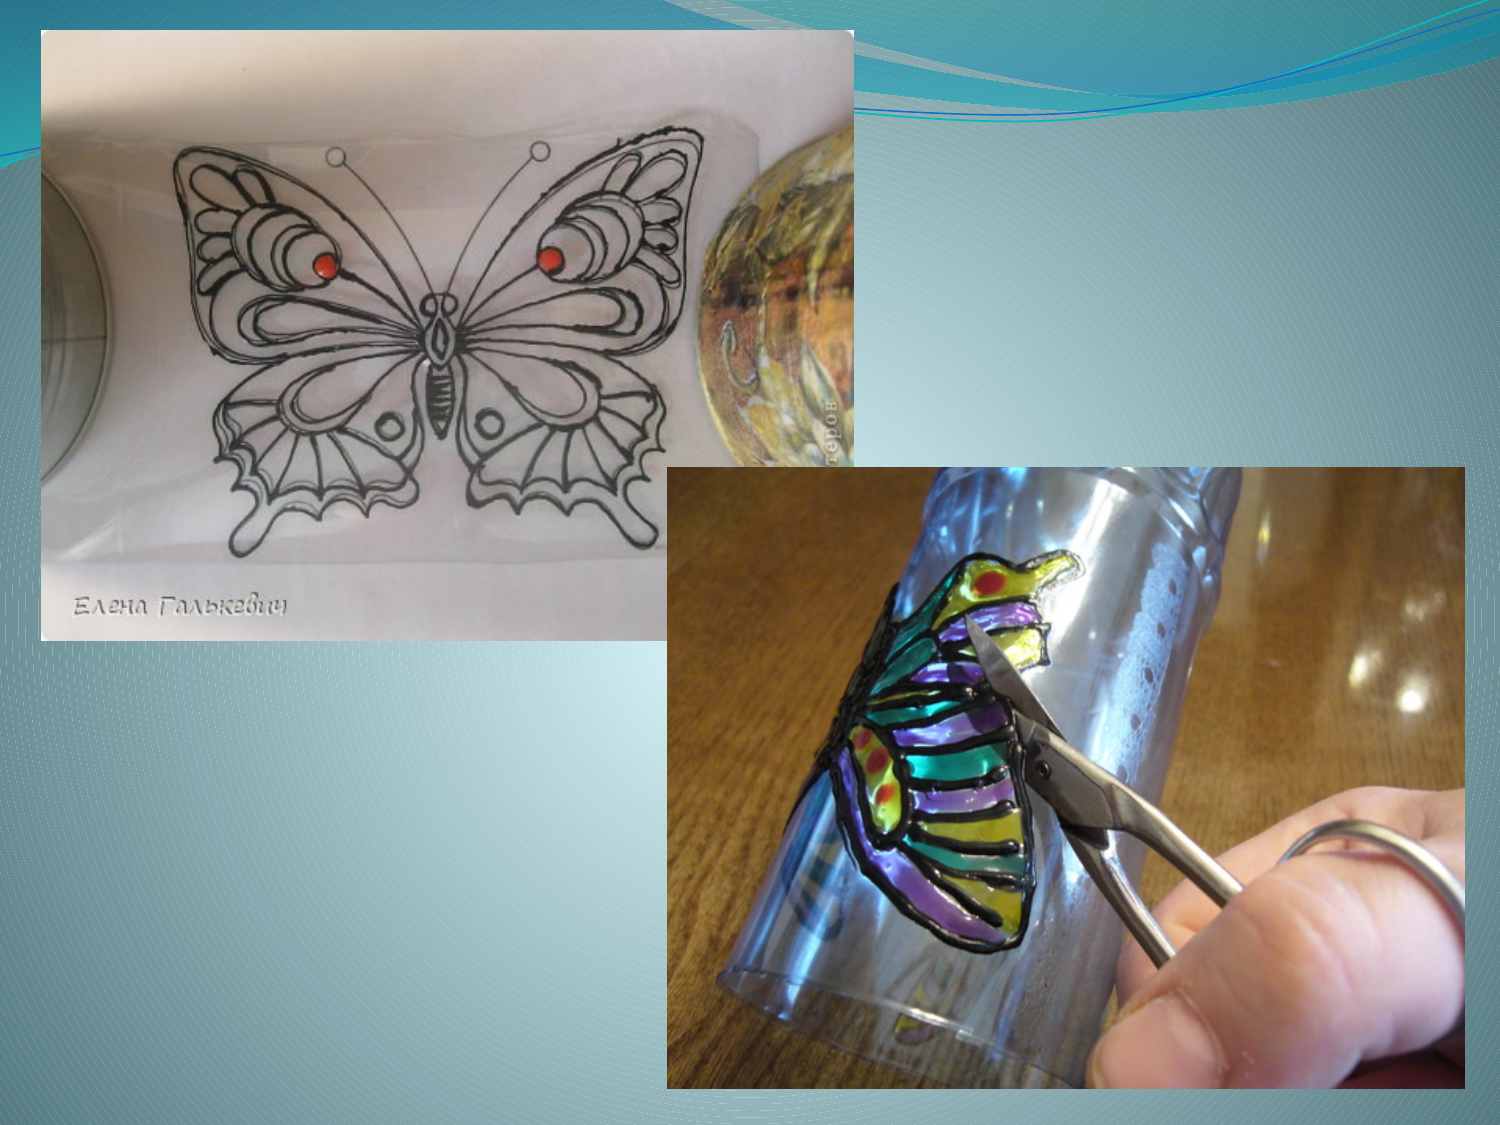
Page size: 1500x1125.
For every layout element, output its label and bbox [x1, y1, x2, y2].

list [40, 30, 854, 641]
picture [666, 467, 1465, 1090]
